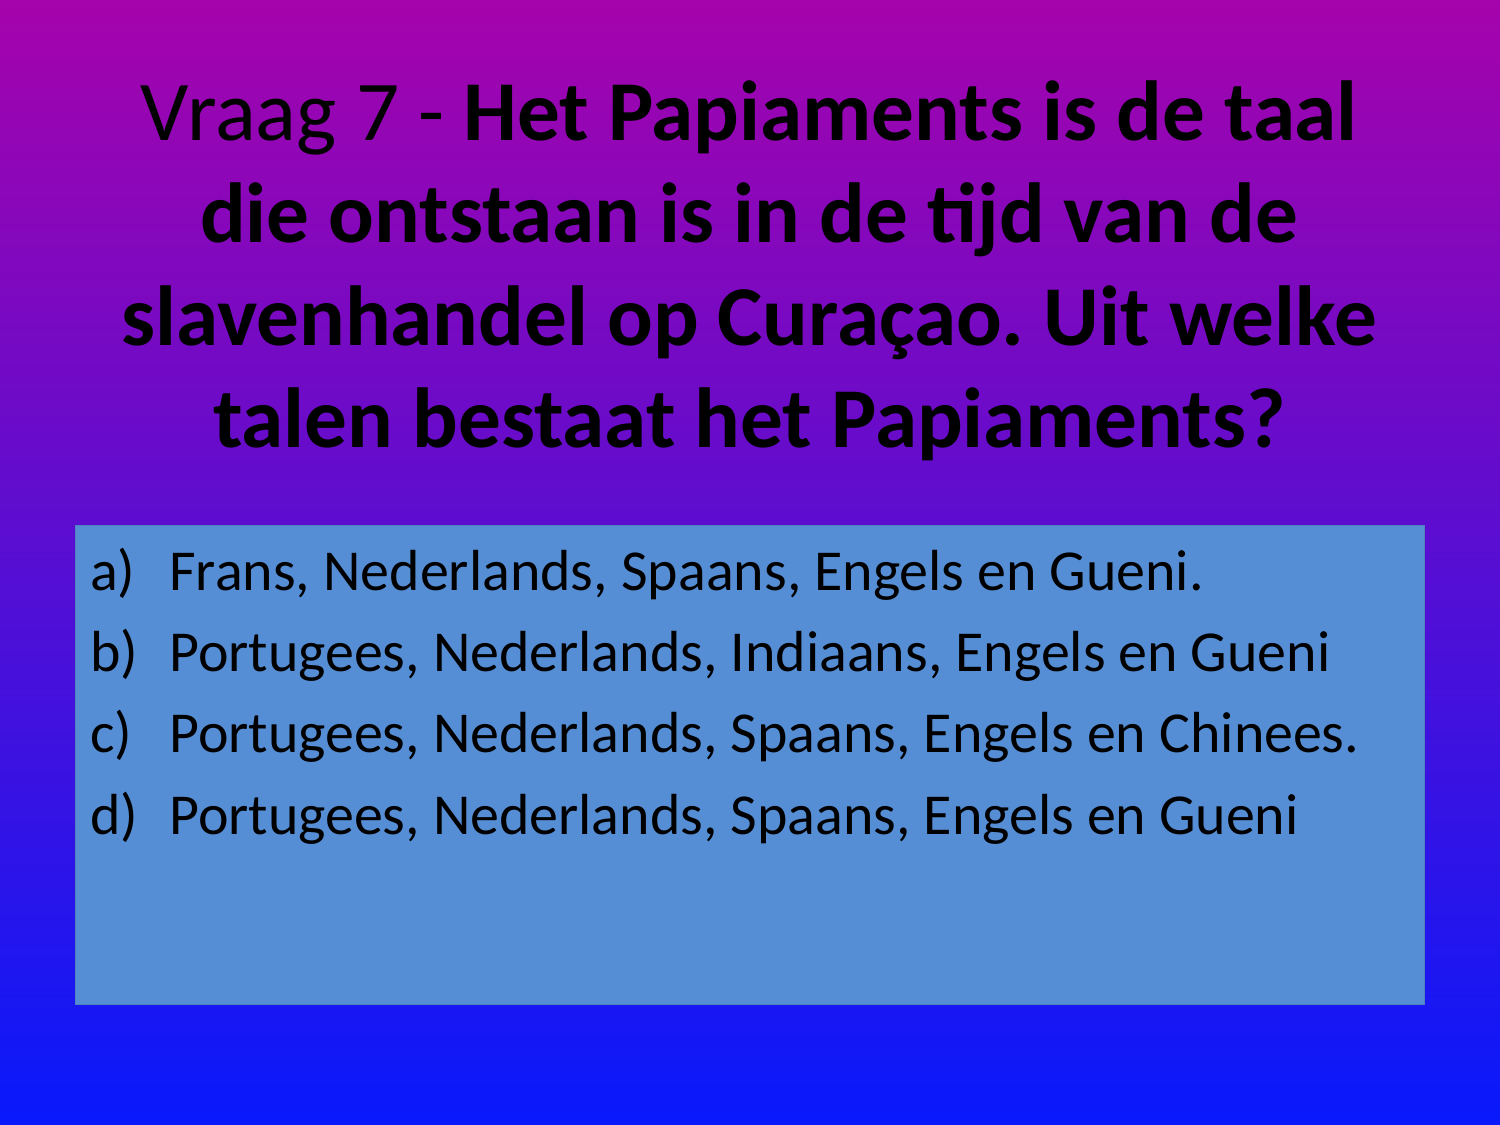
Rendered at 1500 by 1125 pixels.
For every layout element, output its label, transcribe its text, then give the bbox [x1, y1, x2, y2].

list Frans, Nederlands, Spaans, Engels en Gueni. Portugees, Nederlands, Indiaans, Engels en Gueni Portugees, Nederlands, Spaans, Engels en Chinees. Portugees, Nederlands, Spaans, Engels en Gueni [75, 525, 1425, 1005]
title Vraag 7 - Het Papiaments is de taal die ontstaan is in de tijd van de slavenhandel op Curaçao. Uit welke talen bestaat het Papiaments? [75, 45, 1425, 475]
